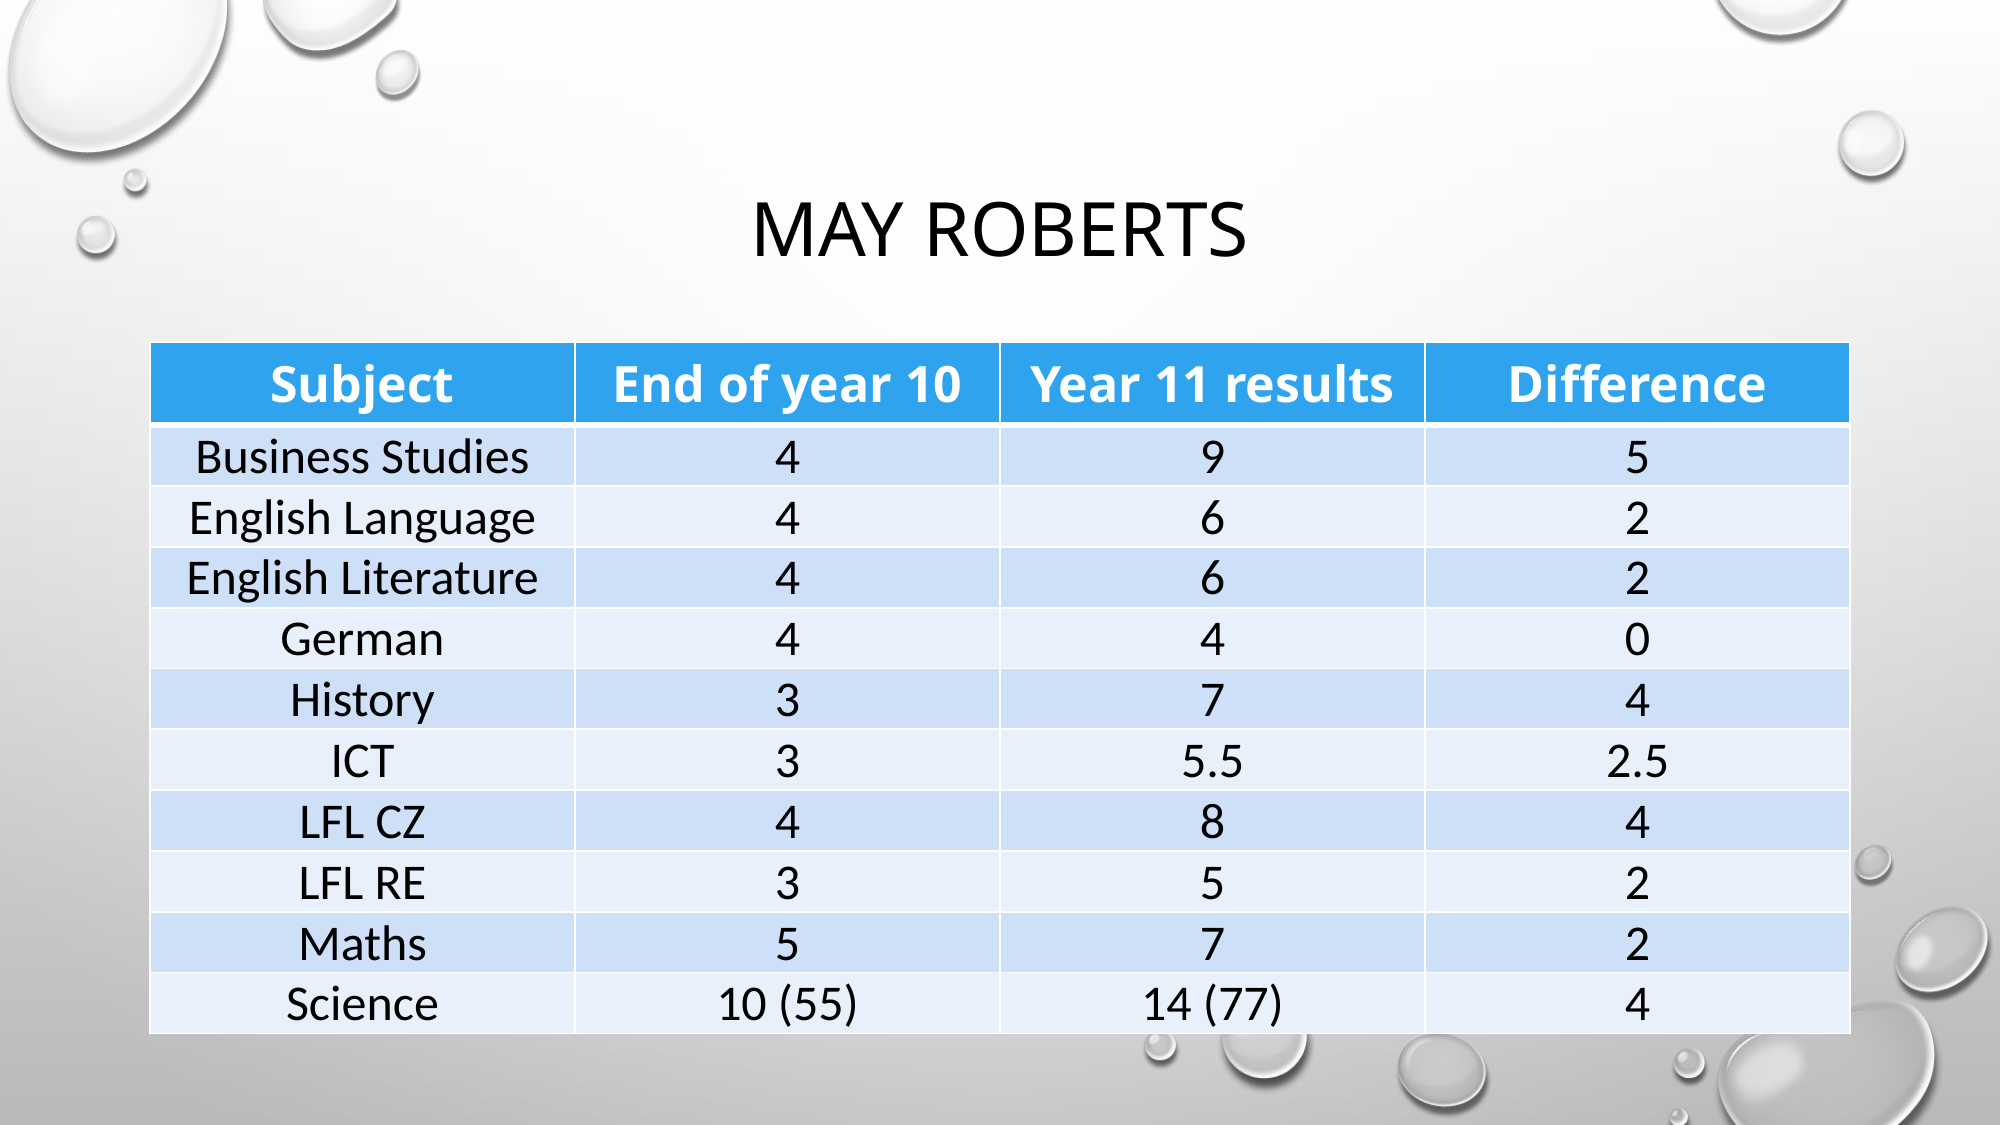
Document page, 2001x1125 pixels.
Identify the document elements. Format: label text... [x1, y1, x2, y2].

table_cell 2 [1426, 487, 1849, 546]
table_cell 4 [576, 548, 999, 607]
table_cell 4 [1426, 973, 1849, 1033]
table_cell 5.5 [1001, 730, 1424, 789]
table_cell 3 [576, 669, 999, 728]
table_cell 9 [1001, 428, 1424, 485]
table_header Subject [151, 343, 574, 422]
table_cell 5 [1001, 852, 1424, 911]
table_cell 4 [576, 487, 999, 546]
table_cell LFL CZ [151, 791, 574, 850]
table_cell 10 (55) [576, 973, 999, 1033]
table_header End of year 10 [576, 343, 999, 422]
table_cell Business Studies [151, 428, 574, 485]
table_cell English Language [151, 487, 574, 546]
table_cell 4 [1001, 609, 1424, 668]
table_cell 5 [1426, 428, 1849, 485]
table_header Year 11 results [1001, 343, 1424, 422]
table_cell 4 [576, 609, 999, 668]
table_cell 2 [1426, 913, 1849, 972]
table_header Difference [1426, 343, 1849, 422]
table_cell German [151, 609, 574, 668]
table_cell 7 [1001, 913, 1424, 972]
picture [0, 0, 2000, 1125]
table_cell History [151, 669, 574, 728]
table_cell 0 [1426, 609, 1849, 668]
table_cell 4 [1426, 791, 1849, 850]
title May roberts [149, 101, 1851, 341]
table_cell 2 [1426, 548, 1849, 607]
table_cell English Literature [151, 548, 574, 607]
table_cell 2 [1426, 852, 1849, 911]
table_cell Science [151, 973, 574, 1033]
table_cell Maths [151, 913, 574, 972]
table_cell 3 [576, 852, 999, 911]
table_cell 3 [576, 730, 999, 789]
table_cell LFL RE [151, 852, 574, 911]
table_cell 8 [1001, 791, 1424, 850]
table_cell 6 [1001, 487, 1424, 546]
table_cell 2.5 [1426, 730, 1849, 789]
table_cell ICT [151, 730, 574, 789]
table_cell 4 [576, 791, 999, 850]
table_cell 6 [1001, 548, 1424, 607]
table_cell 7 [1001, 669, 1424, 728]
table_cell 4 [576, 428, 999, 485]
table_cell 14 (77) [1001, 973, 1424, 1033]
table_cell 5 [576, 913, 999, 972]
table_cell 4 [1426, 669, 1849, 728]
